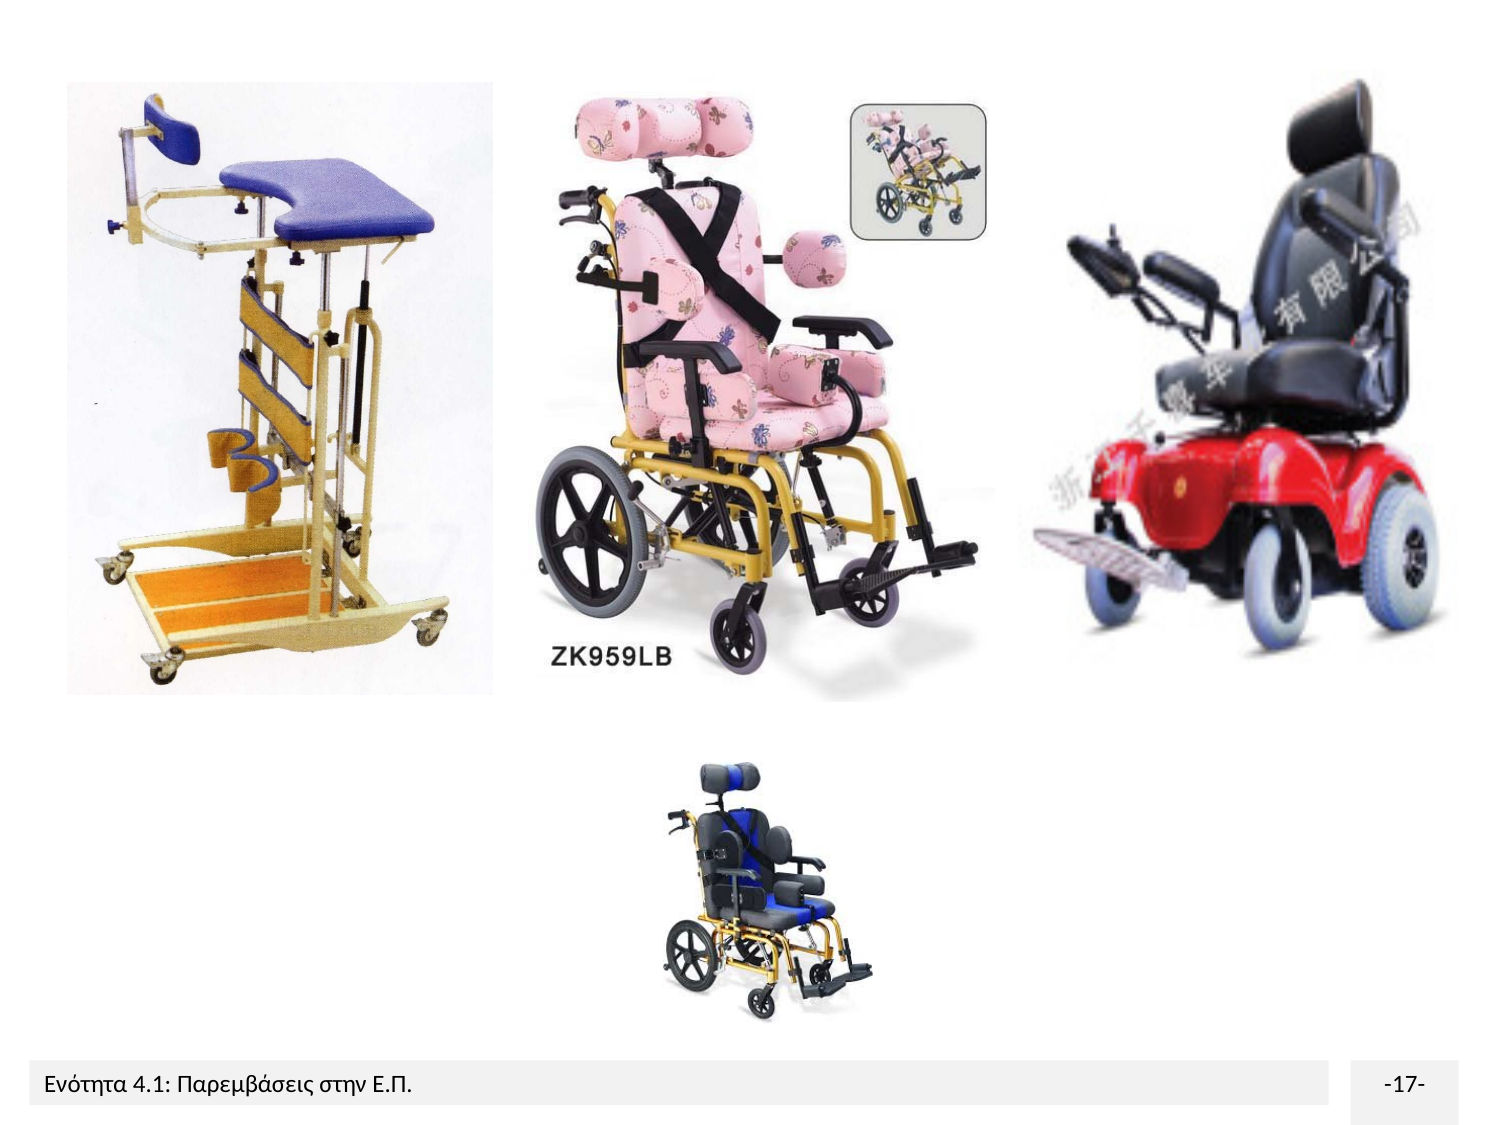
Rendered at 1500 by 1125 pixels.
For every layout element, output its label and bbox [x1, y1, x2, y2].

picture [512, 69, 1483, 703]
title [662, 762, 873, 1025]
picture [67, 81, 494, 695]
